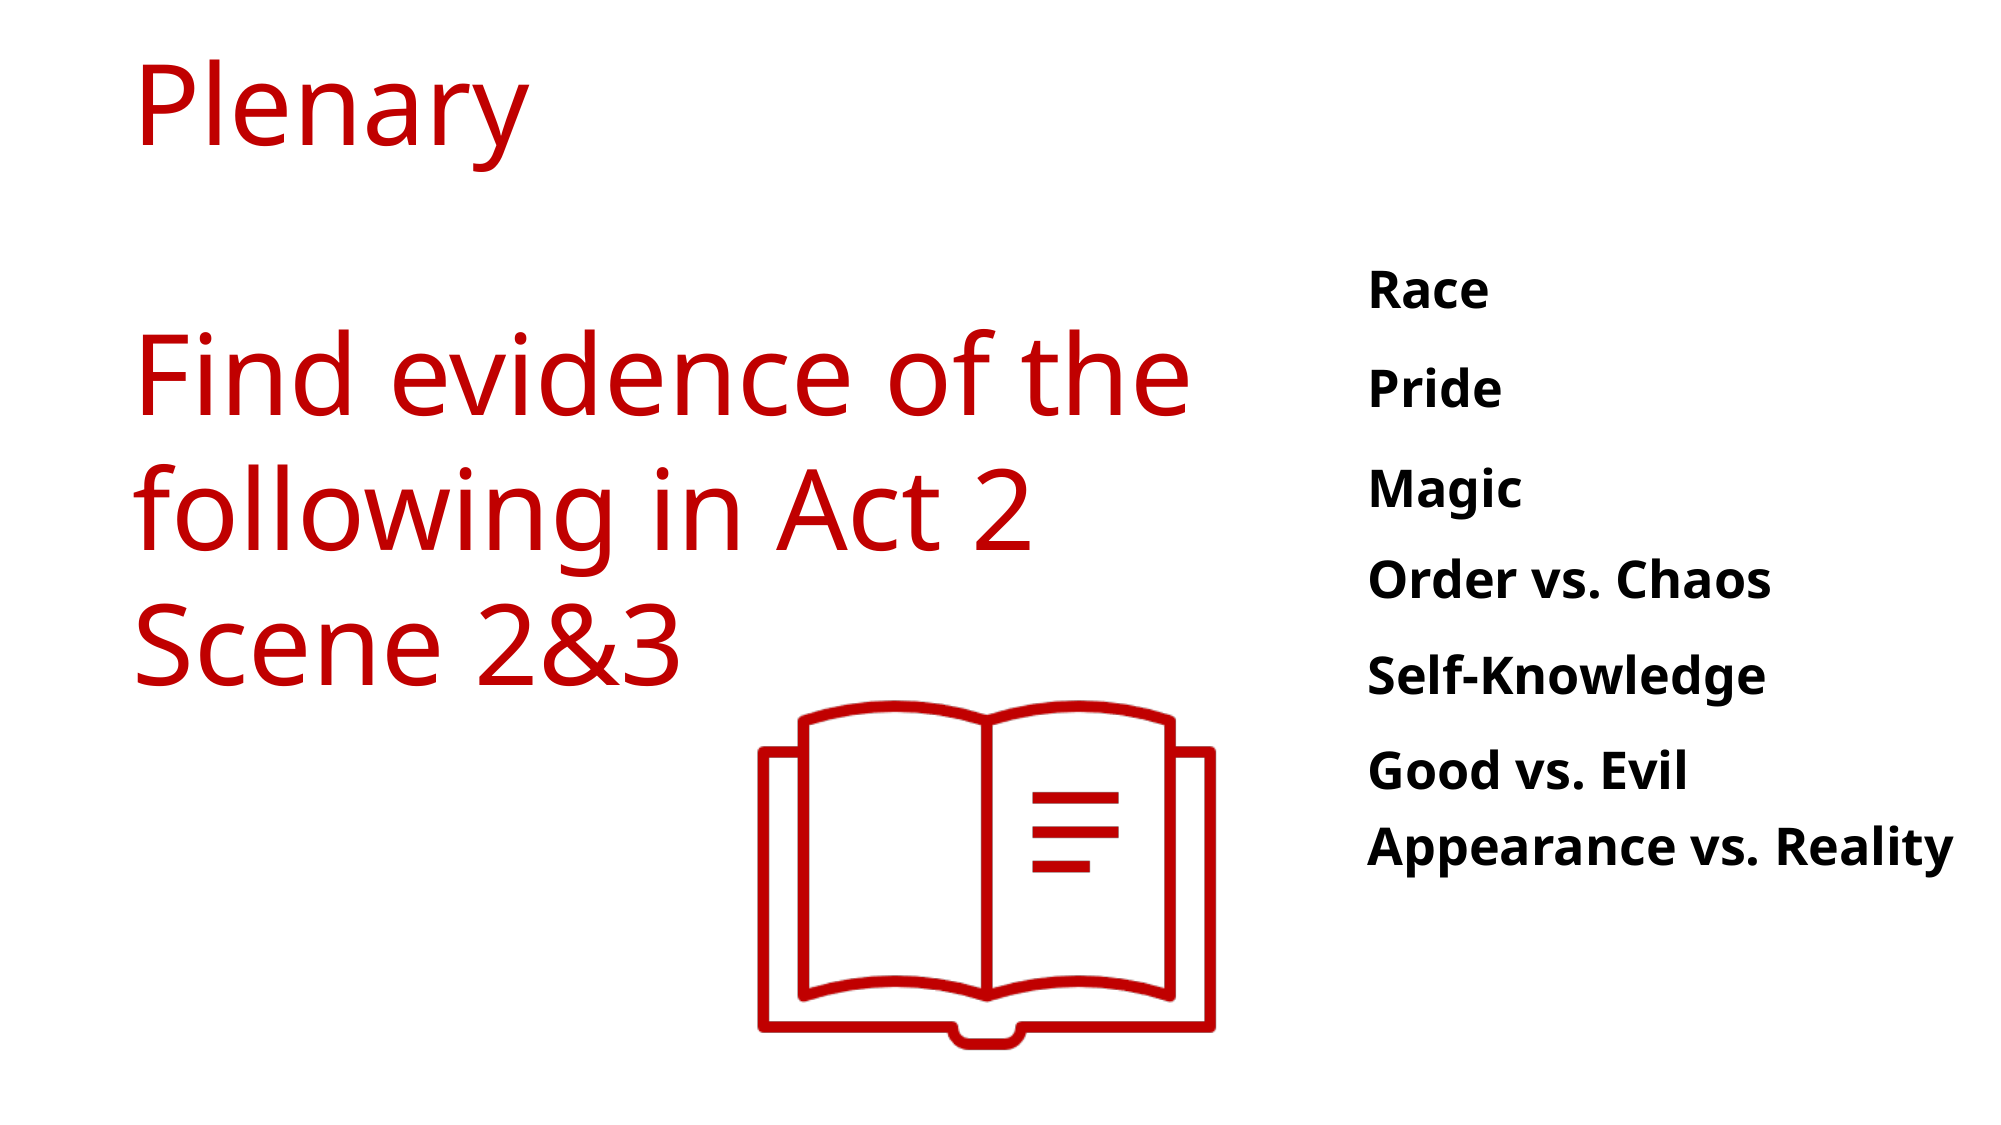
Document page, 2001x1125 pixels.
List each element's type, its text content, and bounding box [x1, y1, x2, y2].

text_box Pride [1352, 348, 2000, 426]
picture [712, 609, 1262, 1125]
text_box Self-Knowledge [1352, 634, 2000, 712]
text_box Appearance vs. Reality [1352, 807, 2000, 884]
text_box Good vs. Evil [1352, 729, 2000, 807]
text_box Race [1352, 248, 2000, 327]
text_box Plenary Find evidence of the following in Act 2 Scene 2&3 [117, 25, 1220, 716]
text_box Order vs. Chaos [1352, 476, 2000, 617]
text_box Magic [1352, 447, 2000, 476]
